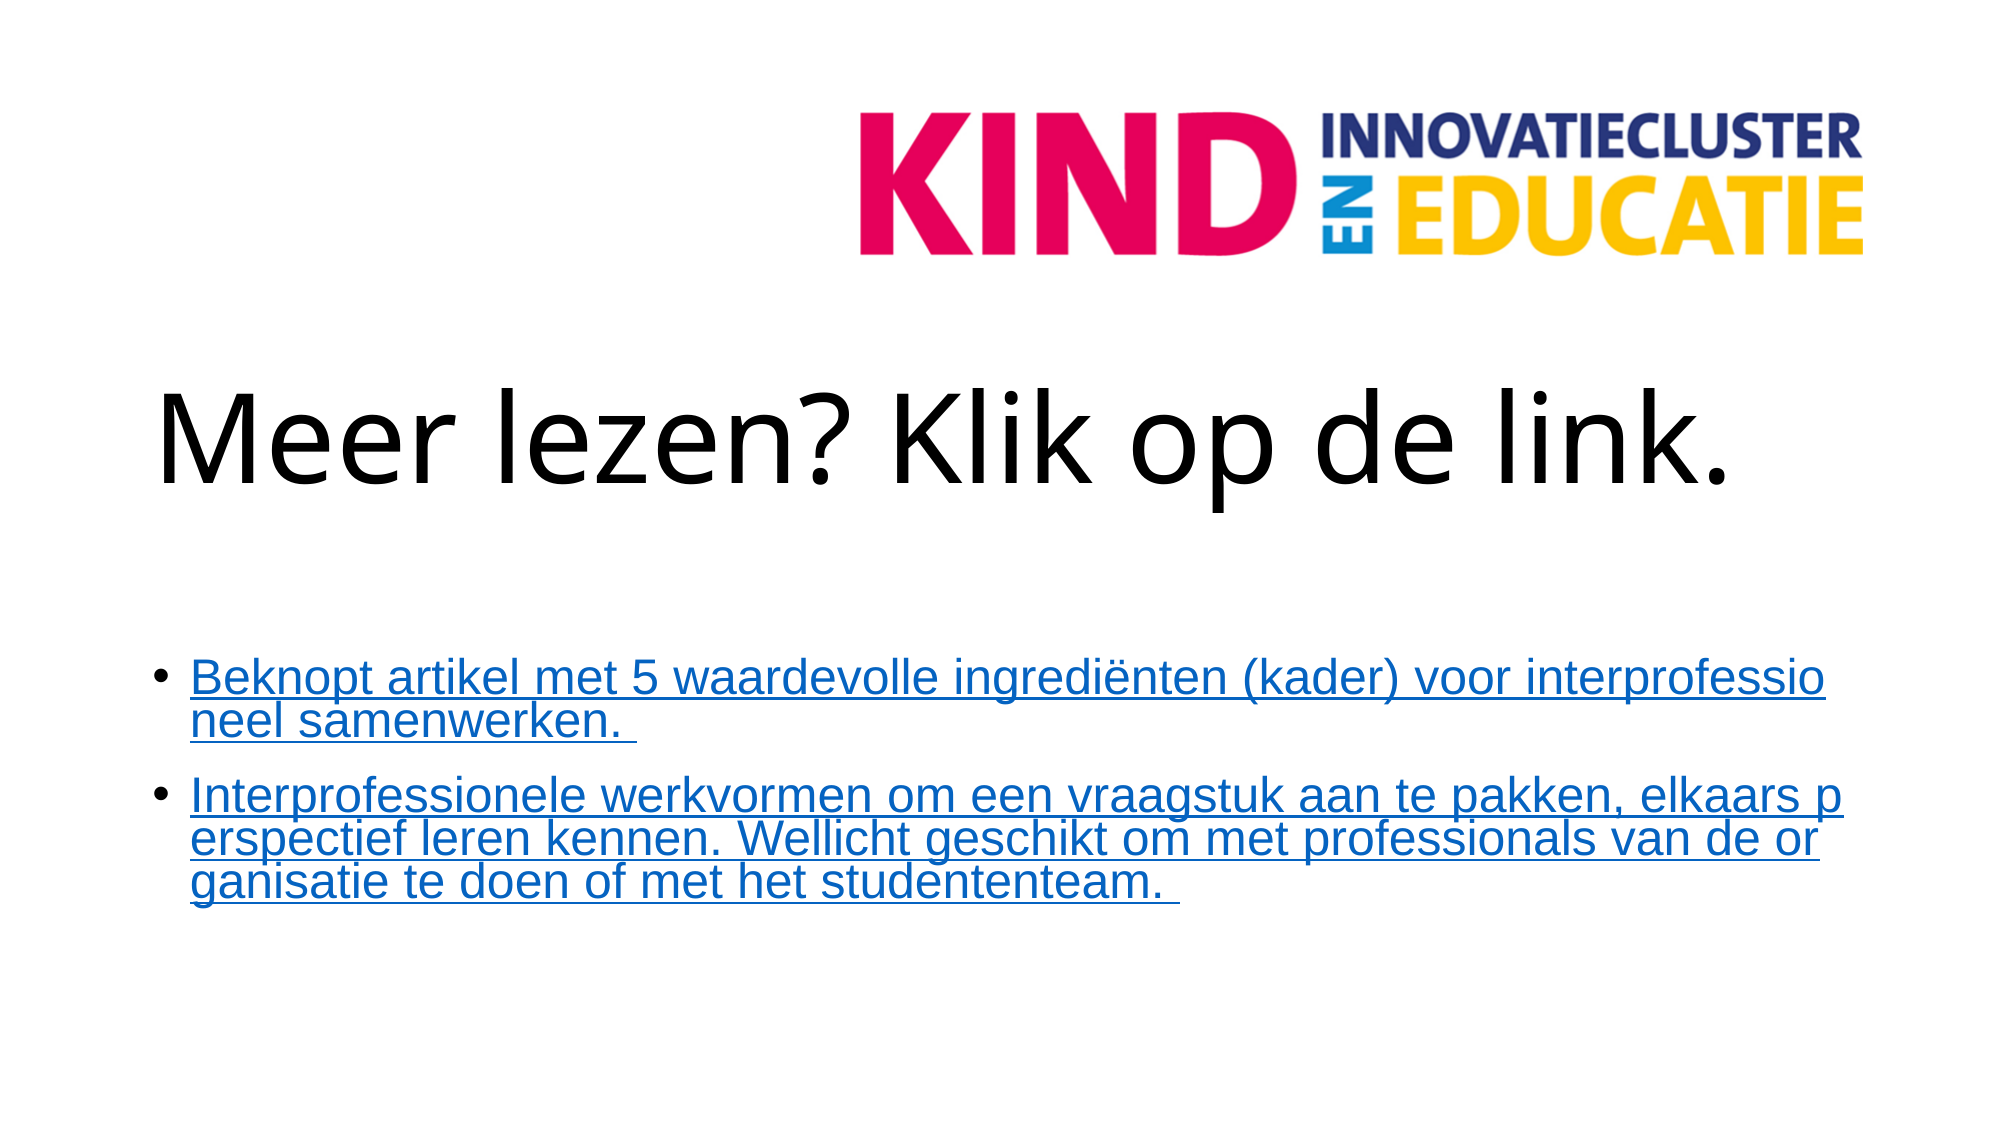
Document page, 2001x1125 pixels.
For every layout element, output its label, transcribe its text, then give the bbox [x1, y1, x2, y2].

list Meer lezen? Klik op de link. Beknopt artikel met 5 waardevolle ingrediënten (kader) voor interprofessioneel samenwerken. Interprofessionele werkvormen om een vraagstuk aan te pakken, elkaars perspectief leren kennen. Wellicht geschikt om met professionals van de organisatie te doen of met het studententeam. [137, 368, 1863, 1014]
picture [860, 111, 1863, 258]
